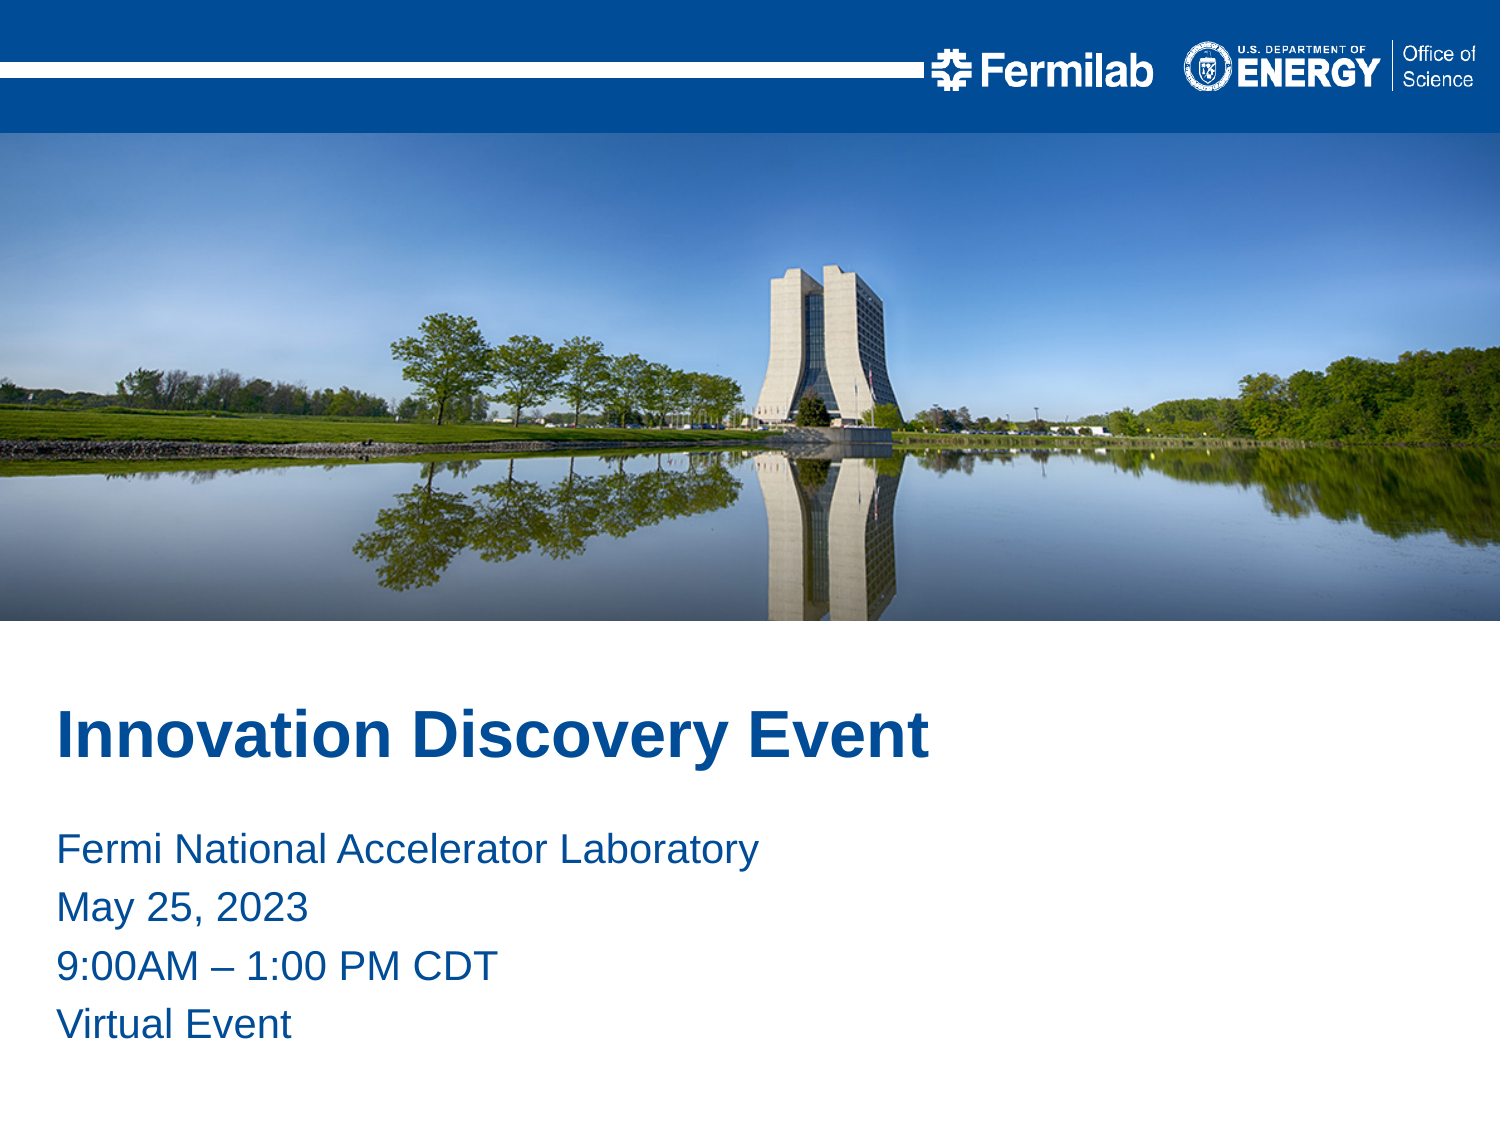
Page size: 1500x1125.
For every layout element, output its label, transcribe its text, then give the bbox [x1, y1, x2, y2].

picture [0, 133, 1500, 621]
list Innovation Discovery Event [56, 648, 1451, 813]
list Fermi National Accelerator Laboratory May 25, 2023 9:00AM – 1:00 PM CDT Virtual Event [56, 814, 1451, 1066]
